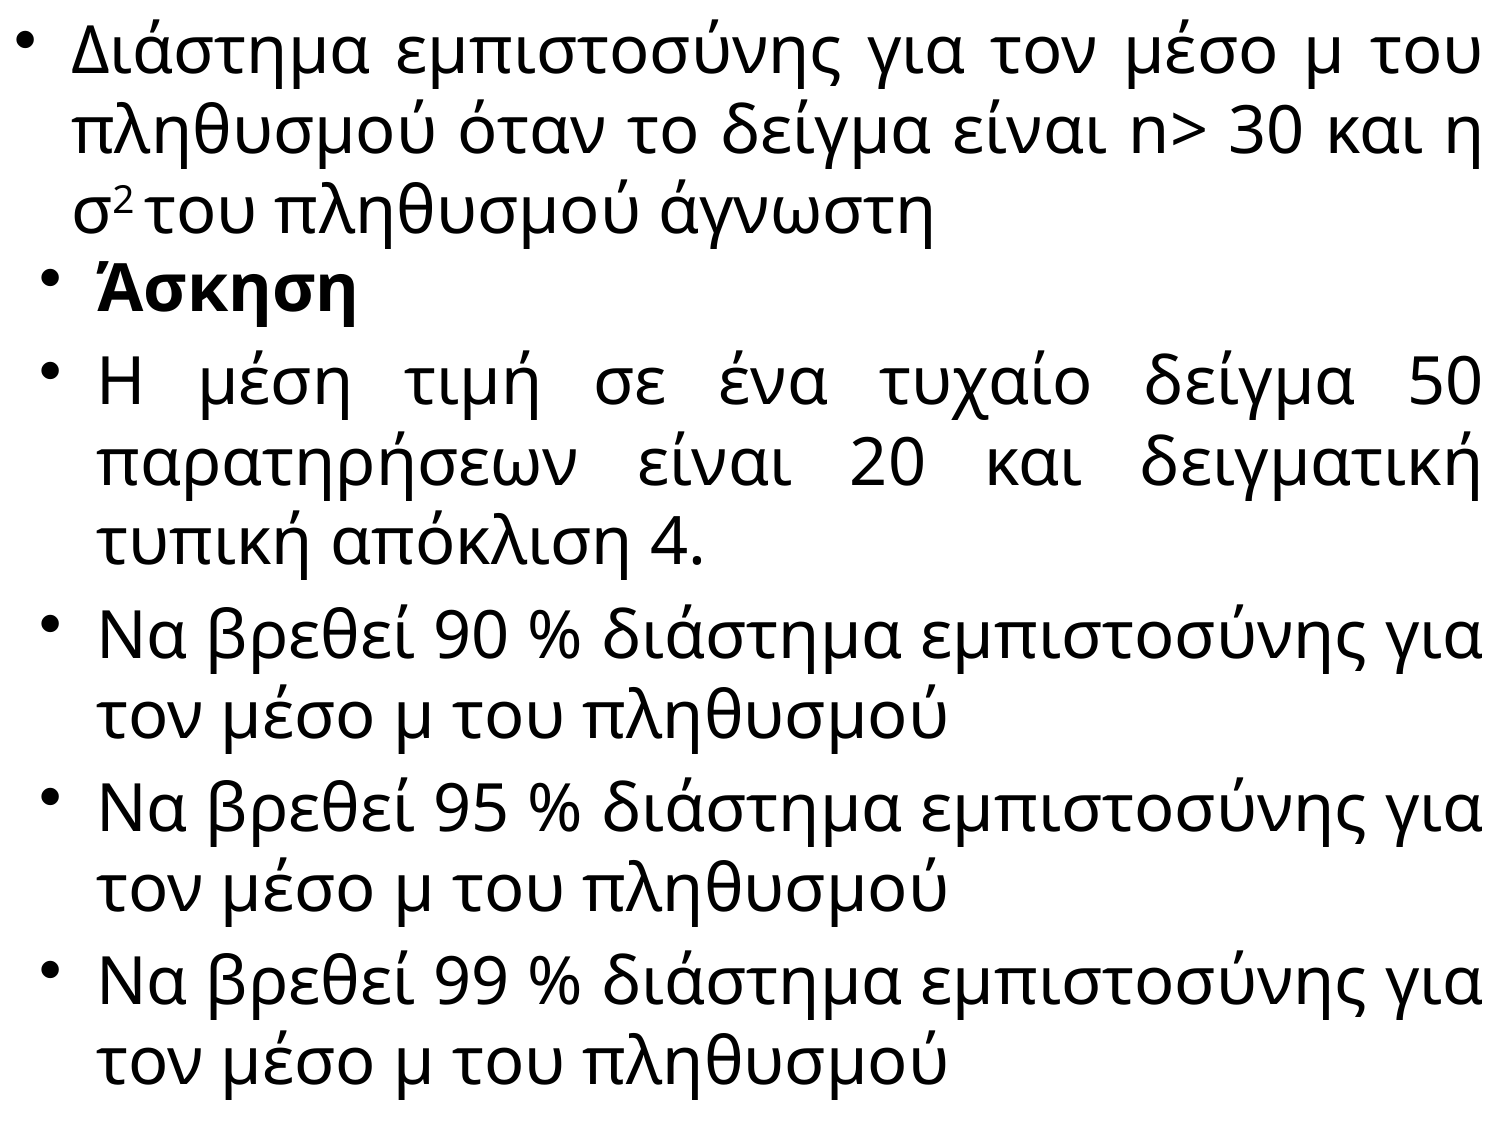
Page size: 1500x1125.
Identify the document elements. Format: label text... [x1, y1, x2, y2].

list Άσκηση Η μέση τιμή σε ένα τυχαίο δείγμα 50 παρατηρήσεων είναι 20 και δειγματική τυπική απόκλιση 4. Να βρεθεί 90 % διάστημα εμπιστοσύνης για τον μέσο μ του πληθυσμού Να βρεθεί 95 % διάστημα εμπιστοσύνης για τον μέσο μ του πληθυσμού Να βρεθεί 99 % διάστημα εμπιστοσύνης για τον μέσο μ του πληθυσμού [24, 263, 1500, 1125]
text_box Διάστημα εμπιστοσύνης για τον μέσο μ του πληθυσμού όταν το δείγμα είναι n> 30 και η σ2 του πληθυσμού άγνωστη [0, 0, 1500, 263]
